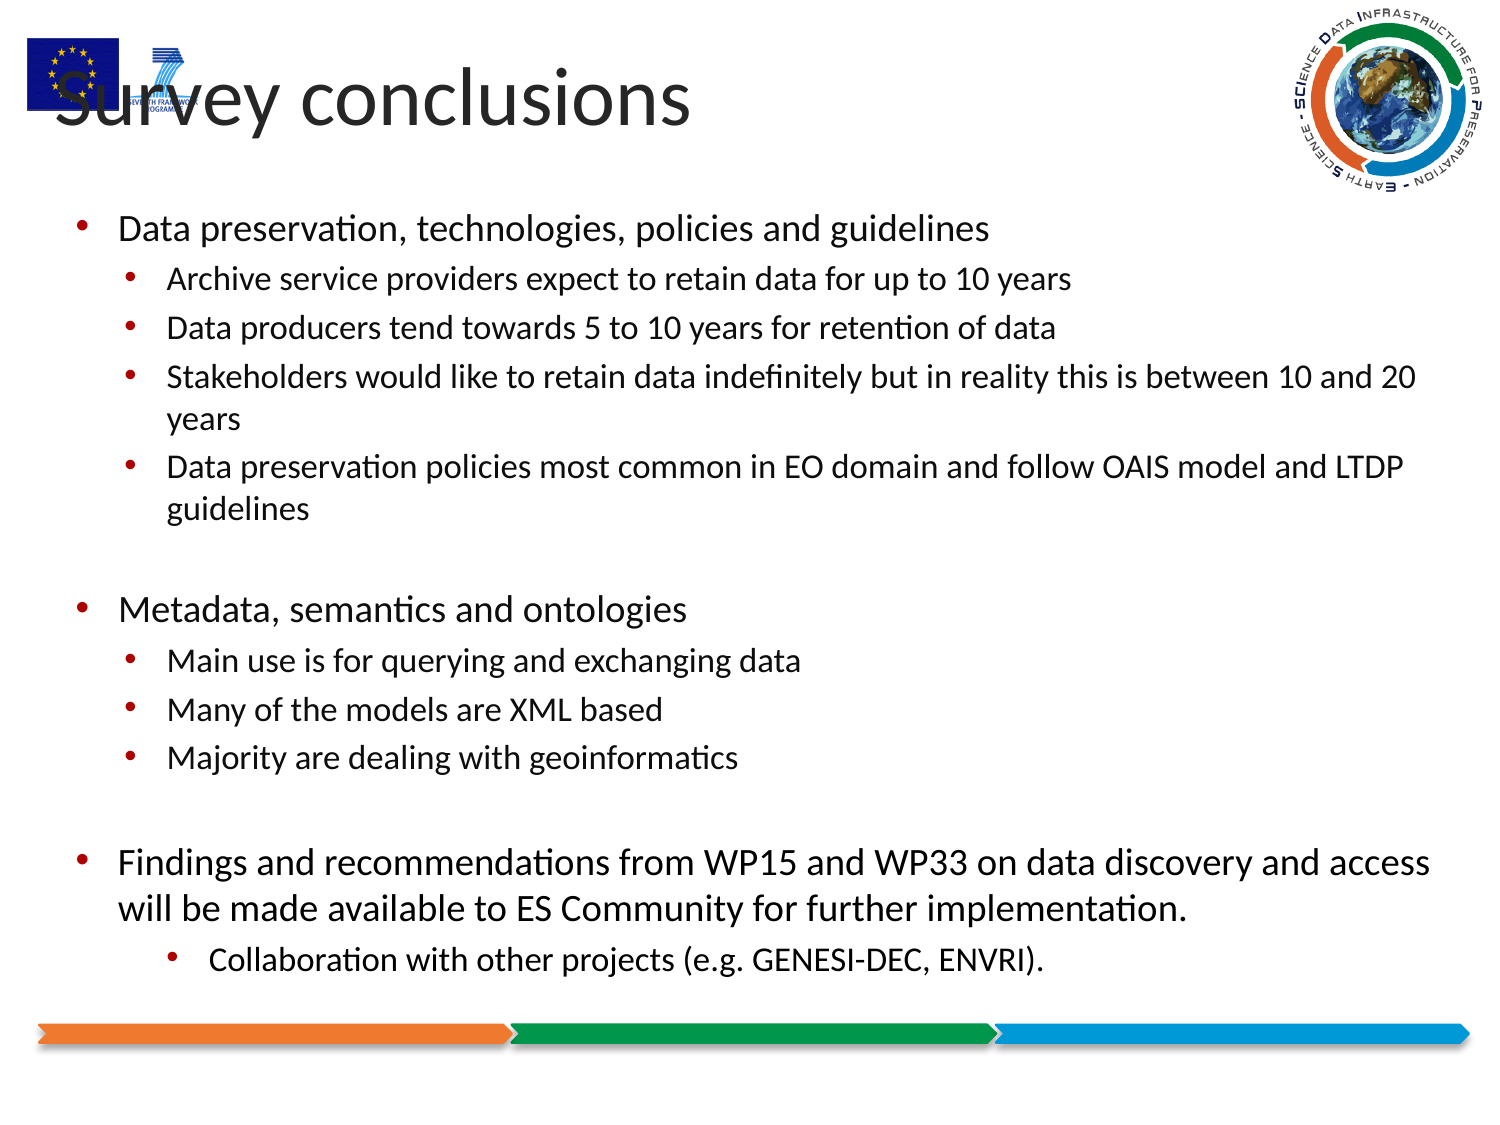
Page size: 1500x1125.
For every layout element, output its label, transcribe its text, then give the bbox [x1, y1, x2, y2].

list Data preservation, technologies, policies and guidelines Archive service providers expect to retain data for up to 10 years Data producers tend towards 5 to 10 years for retention of data Stakeholders would like to retain data indefinitely but in reality this is between 10 and 20 years Data preservation policies most common in EO domain and follow OAIS model and LTDP guidelines Metadata, semantics and ontologies Main use is for querying and exchanging data Many of the models are XML based Majority are dealing with geoinformatics Findings and recommendations from WP15 and WP33 on data discovery and access will be made available to ES Community for further implementation. Collaboration with other projects (e.g. GENESI-DEC, ENVRI). [33, 194, 1473, 991]
title Survey conclusions [39, 18, 1152, 150]
picture [1294, 8, 1482, 192]
picture [27, 38, 39, 111]
